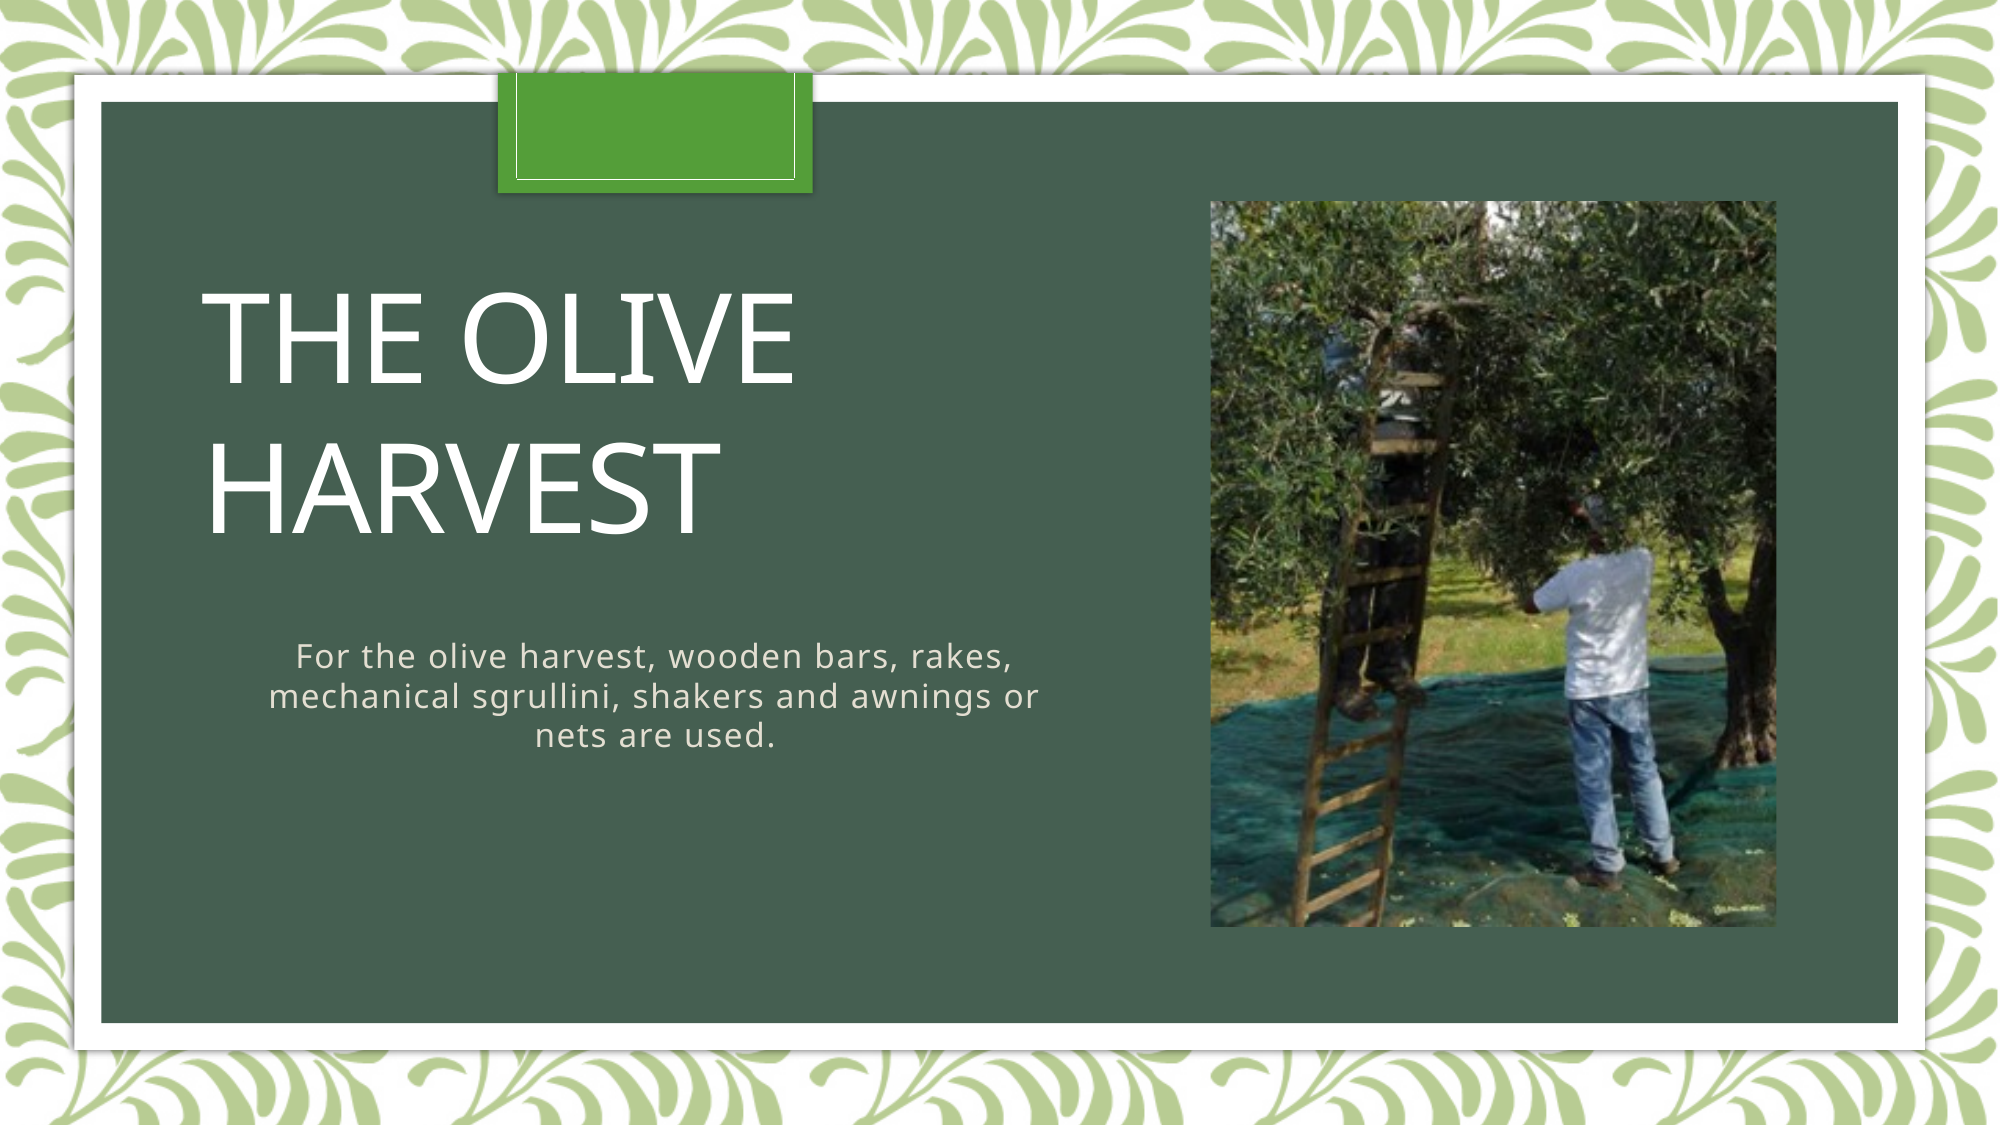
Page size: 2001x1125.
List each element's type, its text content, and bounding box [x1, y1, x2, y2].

text_box [101, 101, 1898, 1024]
title The olive harvest [186, 221, 1125, 721]
subtitle For the olive harvest, wooden bars, rakes, mechanical sgrullini, shakers and awnings or nets are used. [216, 627, 1095, 924]
picture [1210, 200, 1777, 927]
text_box [497, 72, 814, 194]
text_box [74, 74, 1925, 1050]
